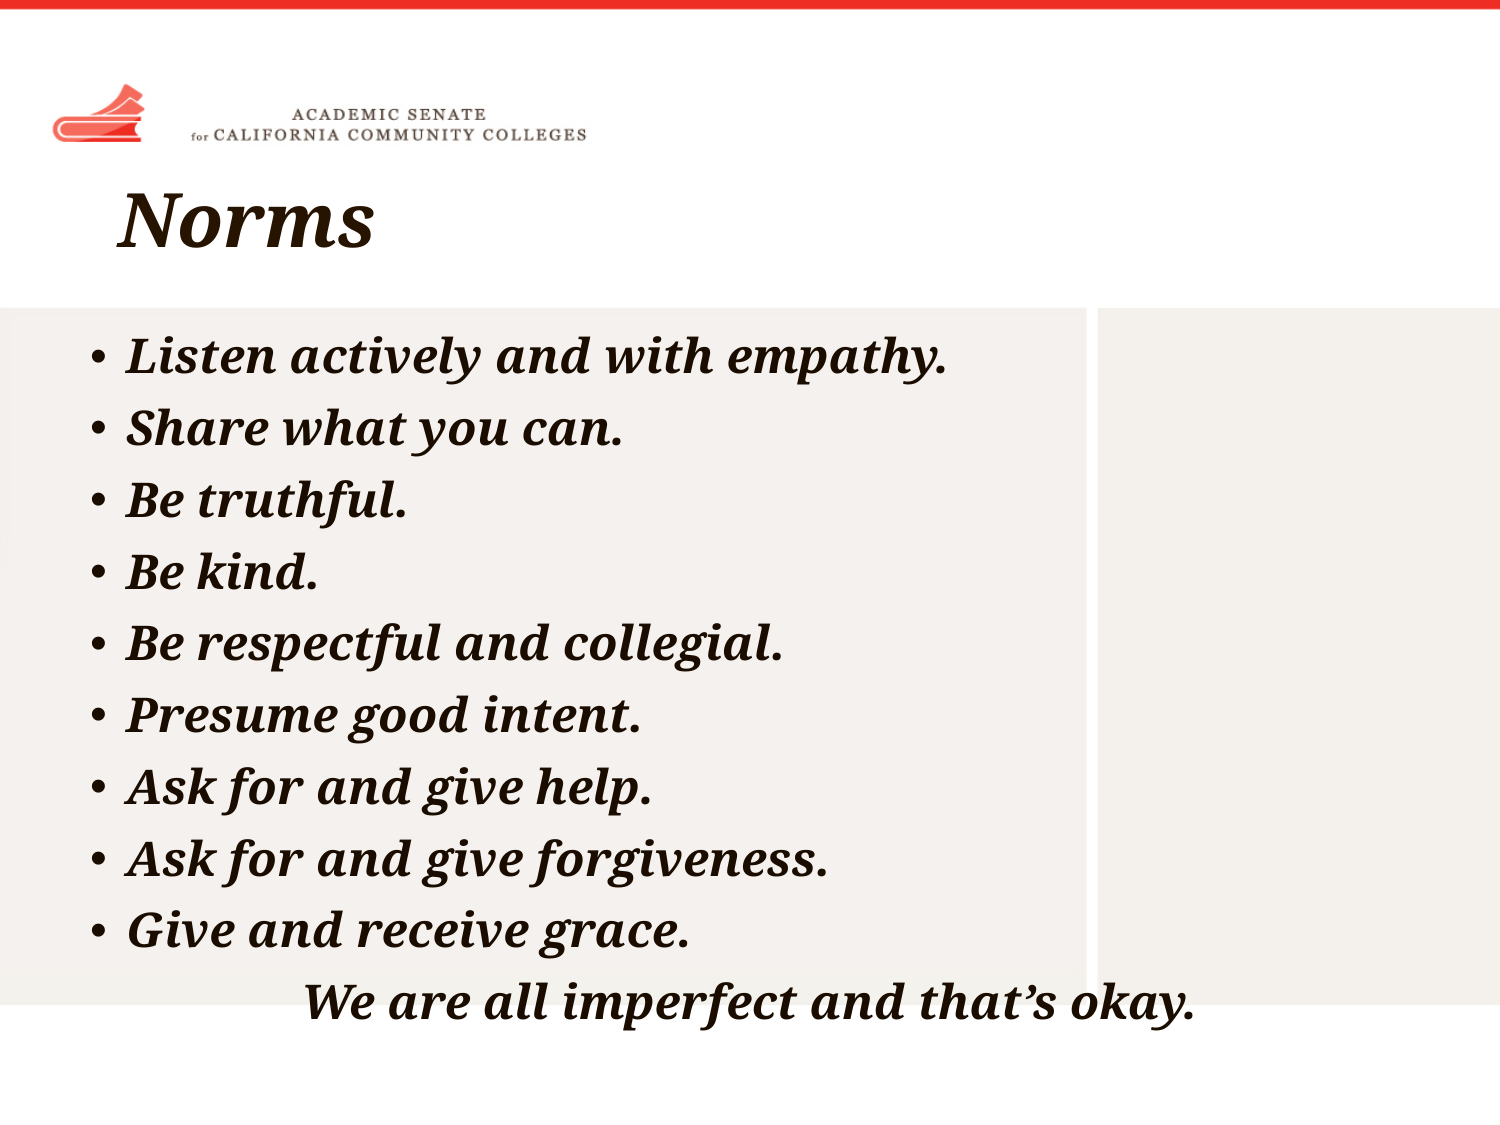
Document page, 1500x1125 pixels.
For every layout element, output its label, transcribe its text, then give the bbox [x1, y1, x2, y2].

list Listen actively and with empathy. Share what you can. Be truthful. Be kind. Be respectful and collegial. Presume good intent. Ask for and give help. Ask for and give forgiveness. Give and receive grace. We are all imperfect and that’s okay. [75, 324, 1425, 1045]
picture [0, 0, 1500, 1125]
title Norms [103, 148, 1397, 299]
